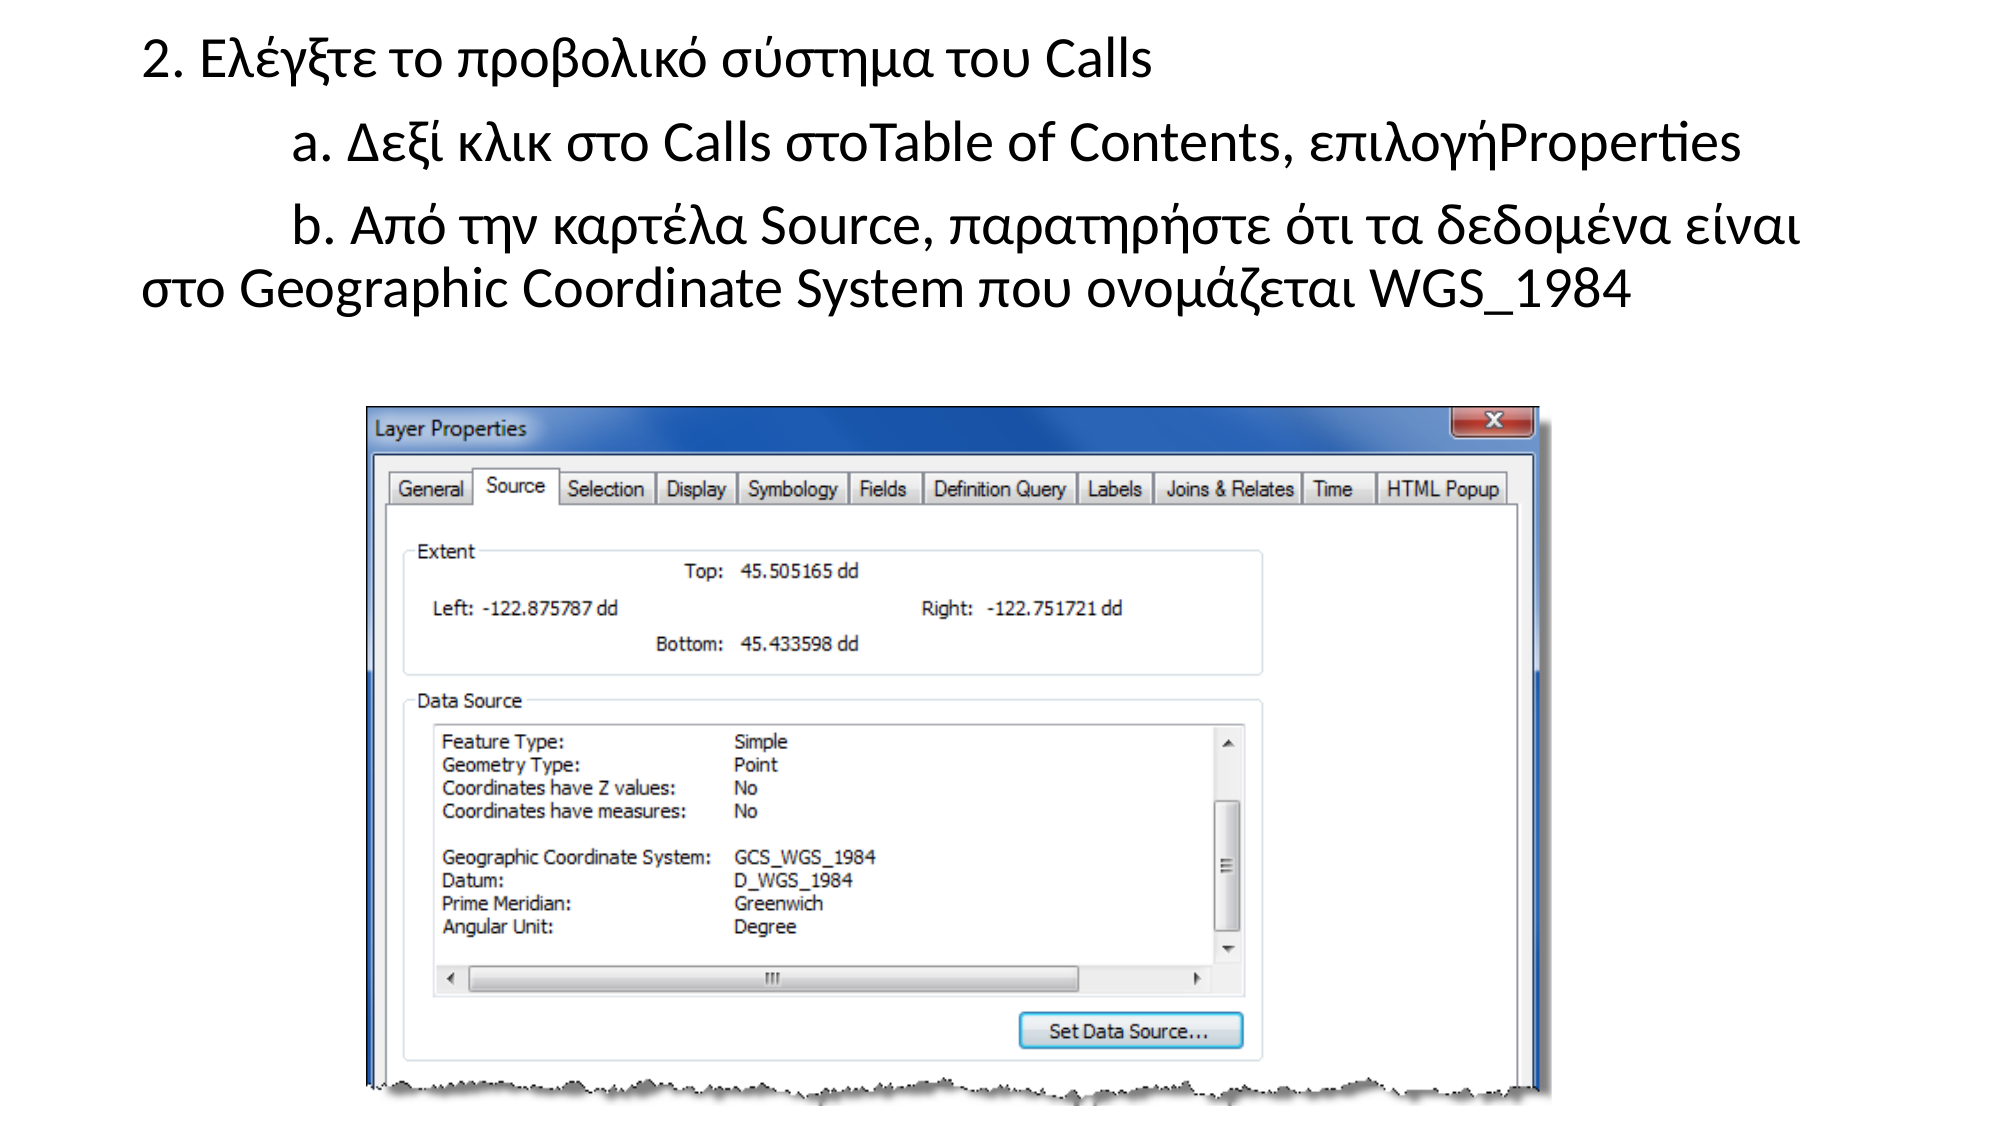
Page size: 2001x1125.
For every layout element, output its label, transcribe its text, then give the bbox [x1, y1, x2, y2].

list 2. Ελέγξτε το προβολικό σύστημα του Calls a. Δεξί κλικ στο Calls στοTable of Contents, επιλογήProperties b. Από την καρτέλα Source, παρατηρήστε ότι τα δεδομένα είναι στο Geographic Coordinate System που ονομάζεται WGS_1984 [126, 19, 1852, 734]
picture [366, 406, 1552, 1106]
